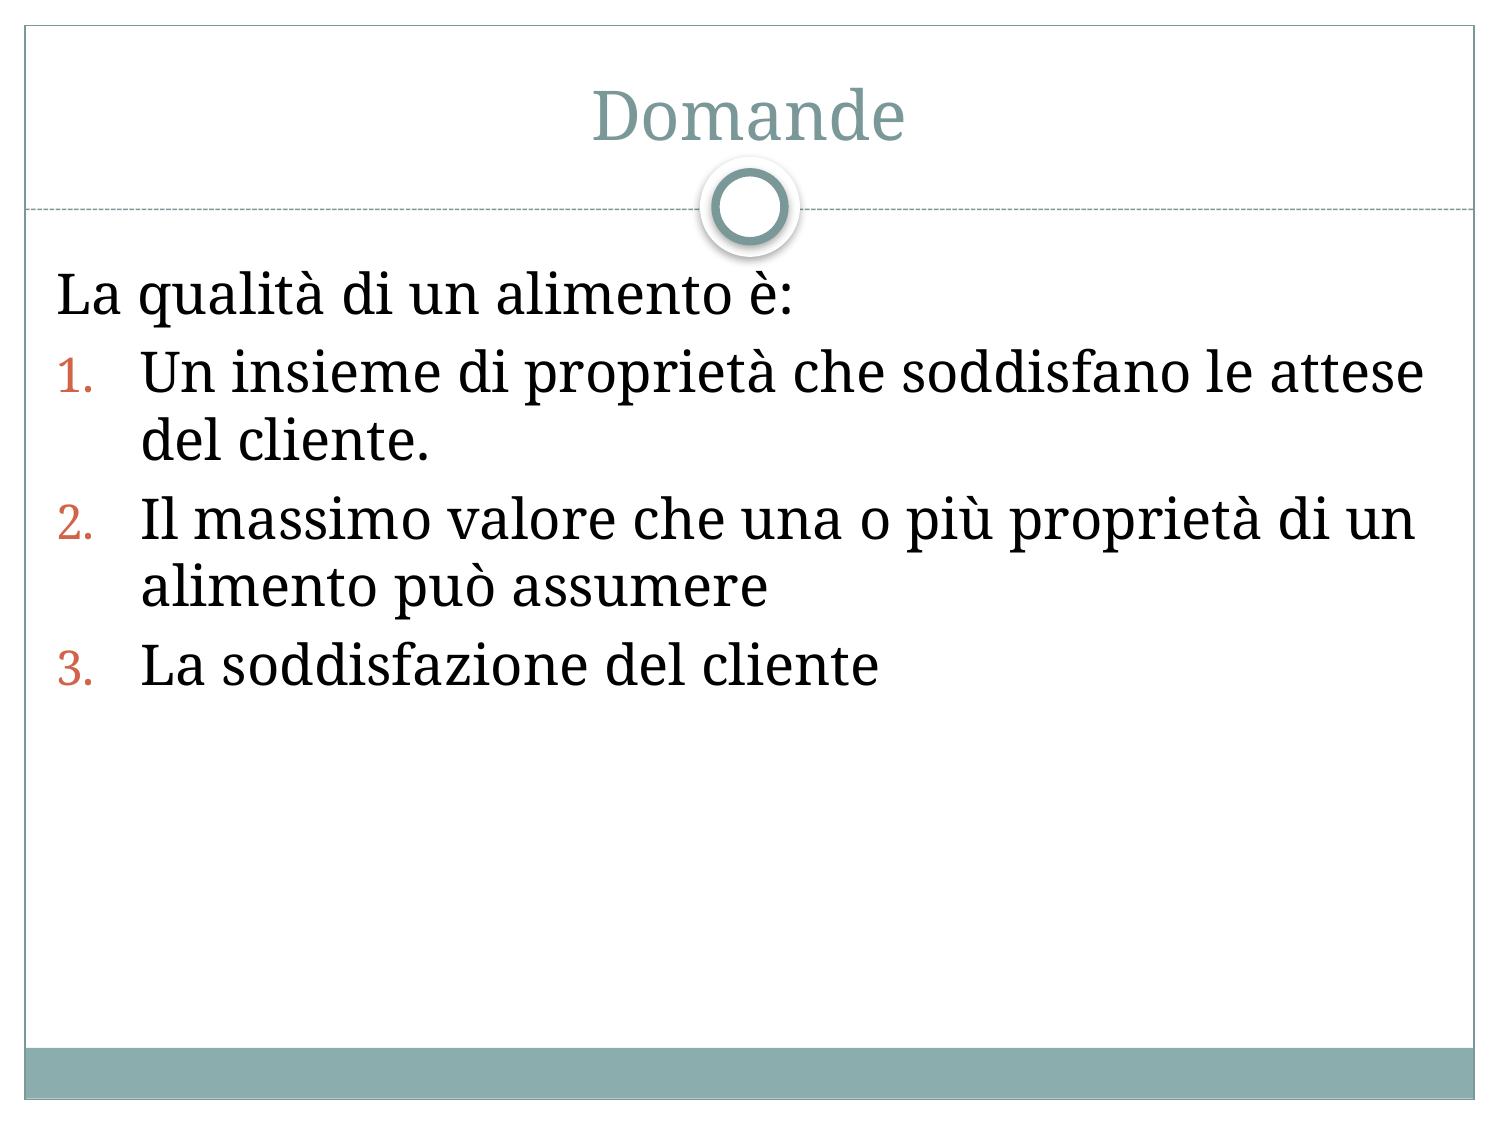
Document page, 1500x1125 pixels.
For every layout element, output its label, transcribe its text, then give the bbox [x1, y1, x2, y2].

list La qualità di un alimento è: Un insieme di proprietà che soddisfano le attese del cliente. Il massimo valore che una o più proprietà di un alimento può assumere La soddisfazione del cliente [41, 250, 1459, 1001]
title Domande [49, 37, 1450, 162]
